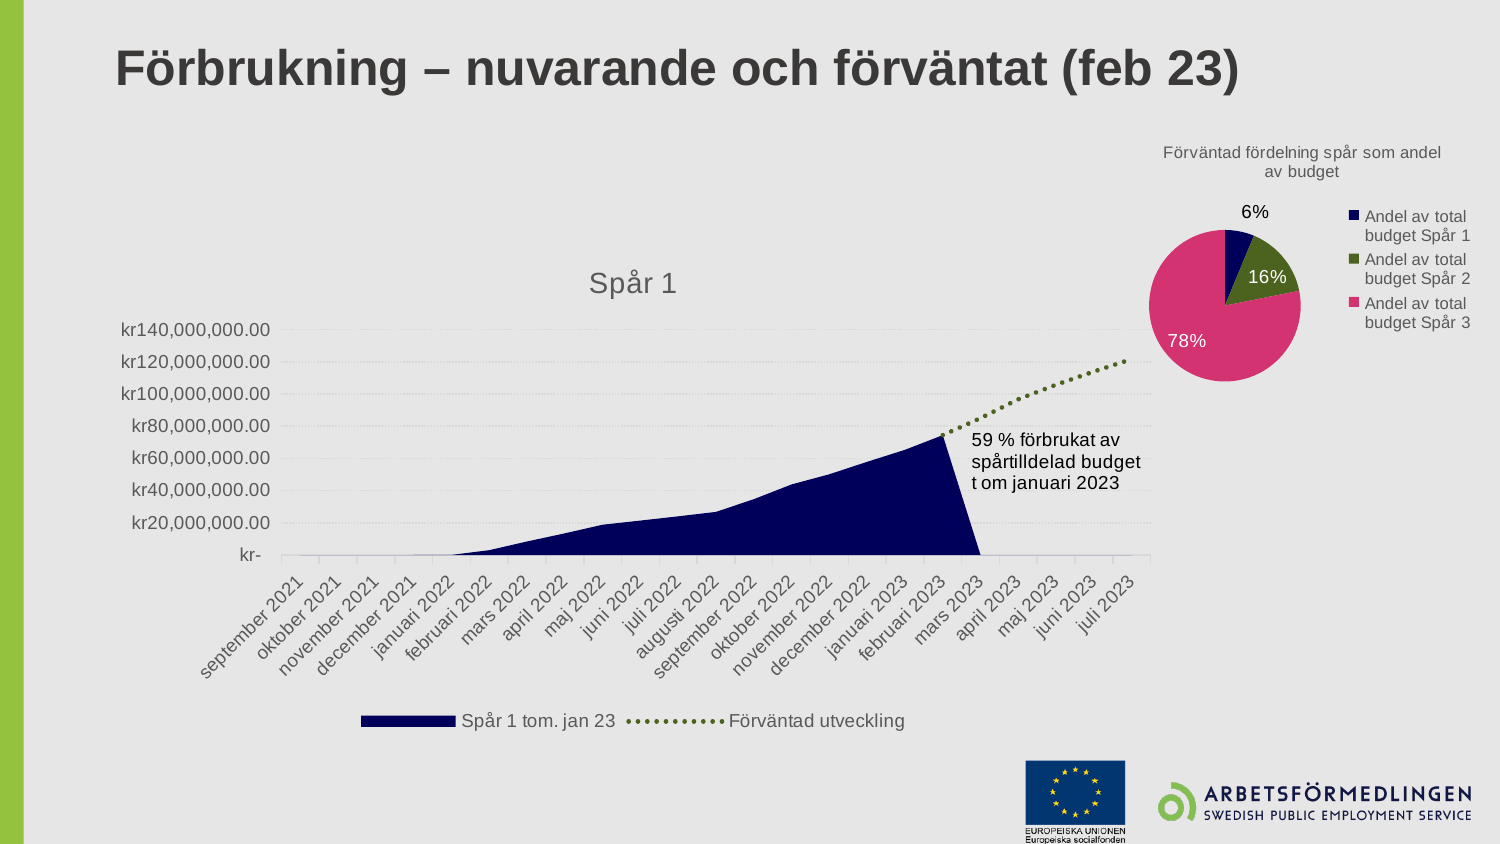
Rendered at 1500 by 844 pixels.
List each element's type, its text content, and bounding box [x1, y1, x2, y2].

title Förbrukning – nuvarande och förväntat (feb 23) [115, 35, 1243, 126]
chart [94, 123, 1490, 739]
picture [1023, 758, 1128, 844]
picture [1158, 782, 1471, 821]
